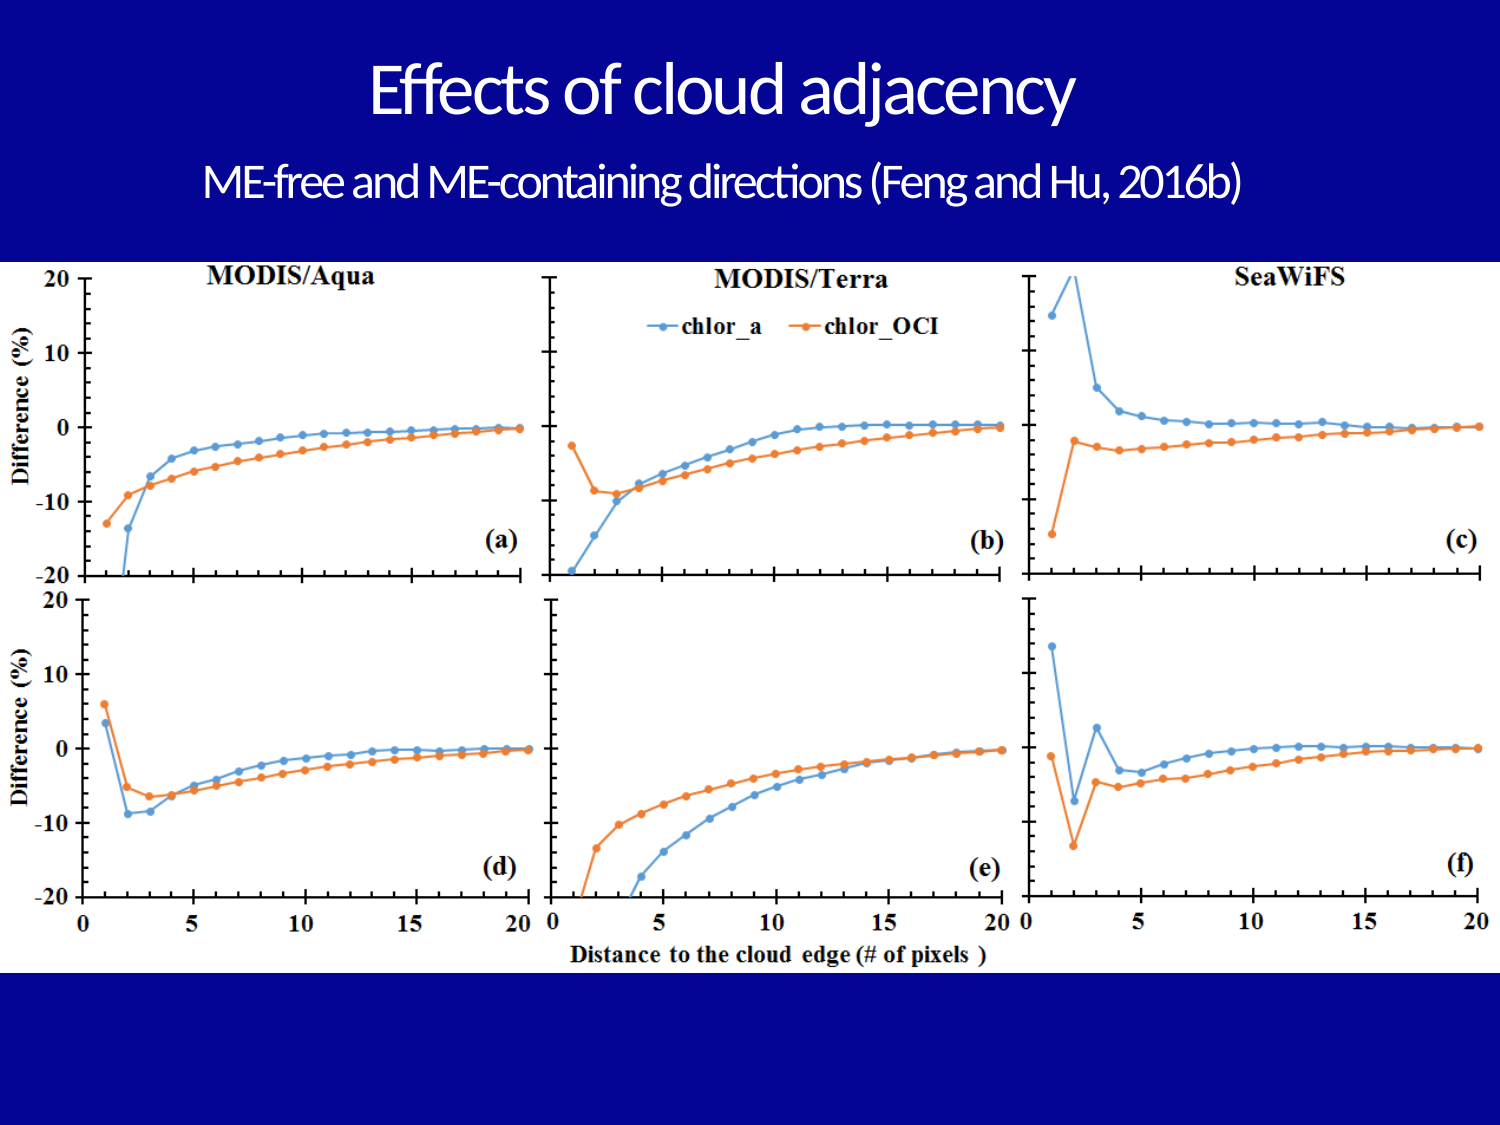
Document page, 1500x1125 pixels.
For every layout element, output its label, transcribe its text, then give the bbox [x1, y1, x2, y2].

picture [0, 262, 1500, 974]
title Effects of cloud adjacency ME-free and ME-containing directions (Feng and Hu, 2016b) [35, 50, 1411, 214]
